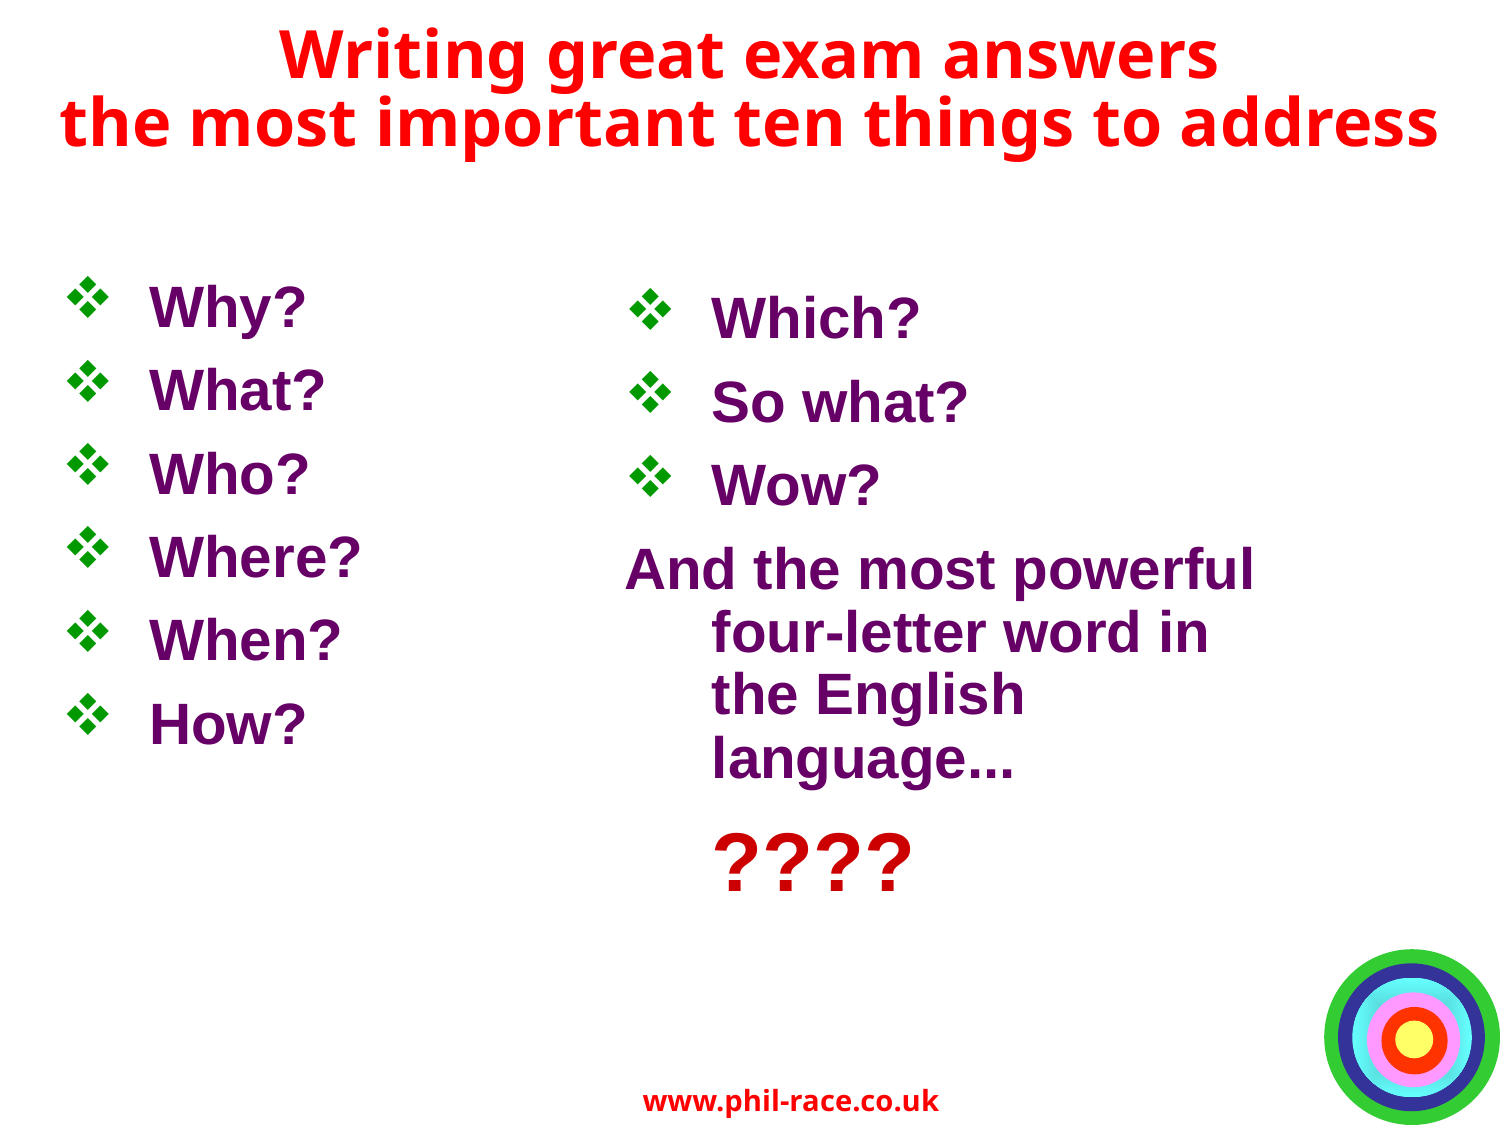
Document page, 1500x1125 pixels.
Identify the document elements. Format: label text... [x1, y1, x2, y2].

list Why? What? Who? Where? When? How? [46, 269, 741, 834]
list Which? So what? Wow? And the most powerful four-letter word in the English language... ???? [609, 280, 1304, 858]
title Writing great exam answers the most important ten things to address [0, 0, 1500, 185]
